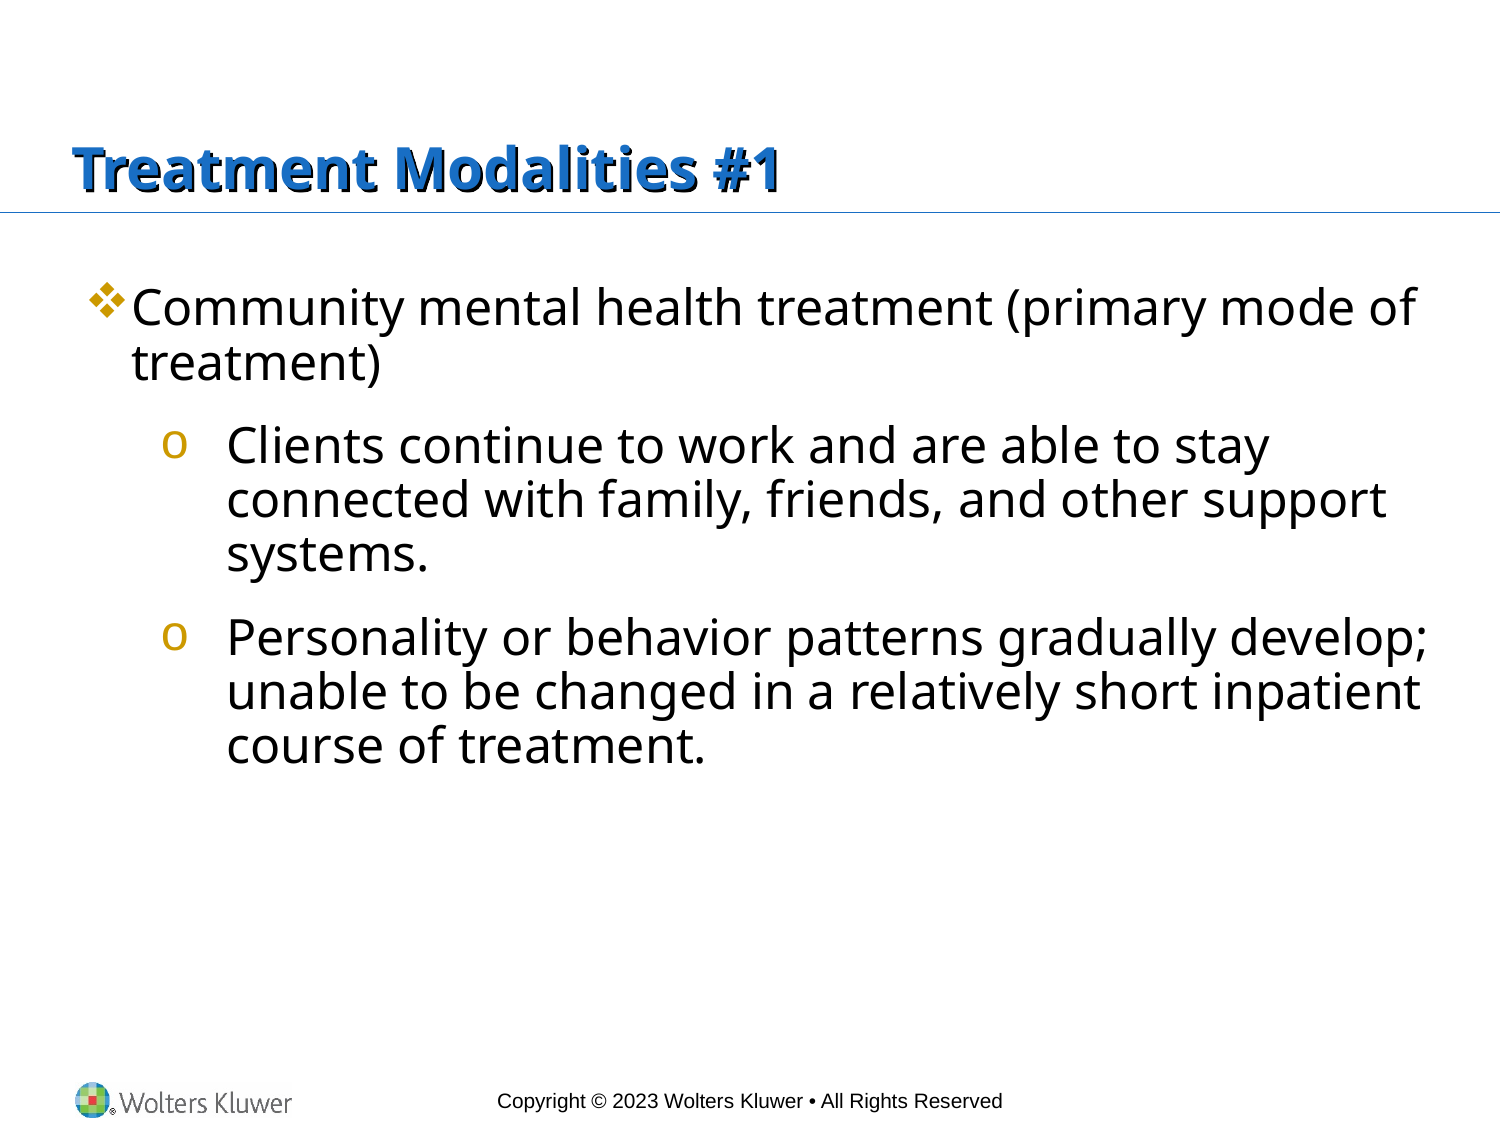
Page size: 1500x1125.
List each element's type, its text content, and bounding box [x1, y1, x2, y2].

list Community mental health treatment (primary mode of treatment) Clients continue to work and are able to stay connected with family, friends, and other support systems. Personality or behavior patterns gradually develop; unable to be changed in a relatively short inpatient course of treatment. [69, 275, 1483, 880]
title Treatment Modalities #1 [71, 138, 1470, 203]
picture [75, 1082, 292, 1118]
